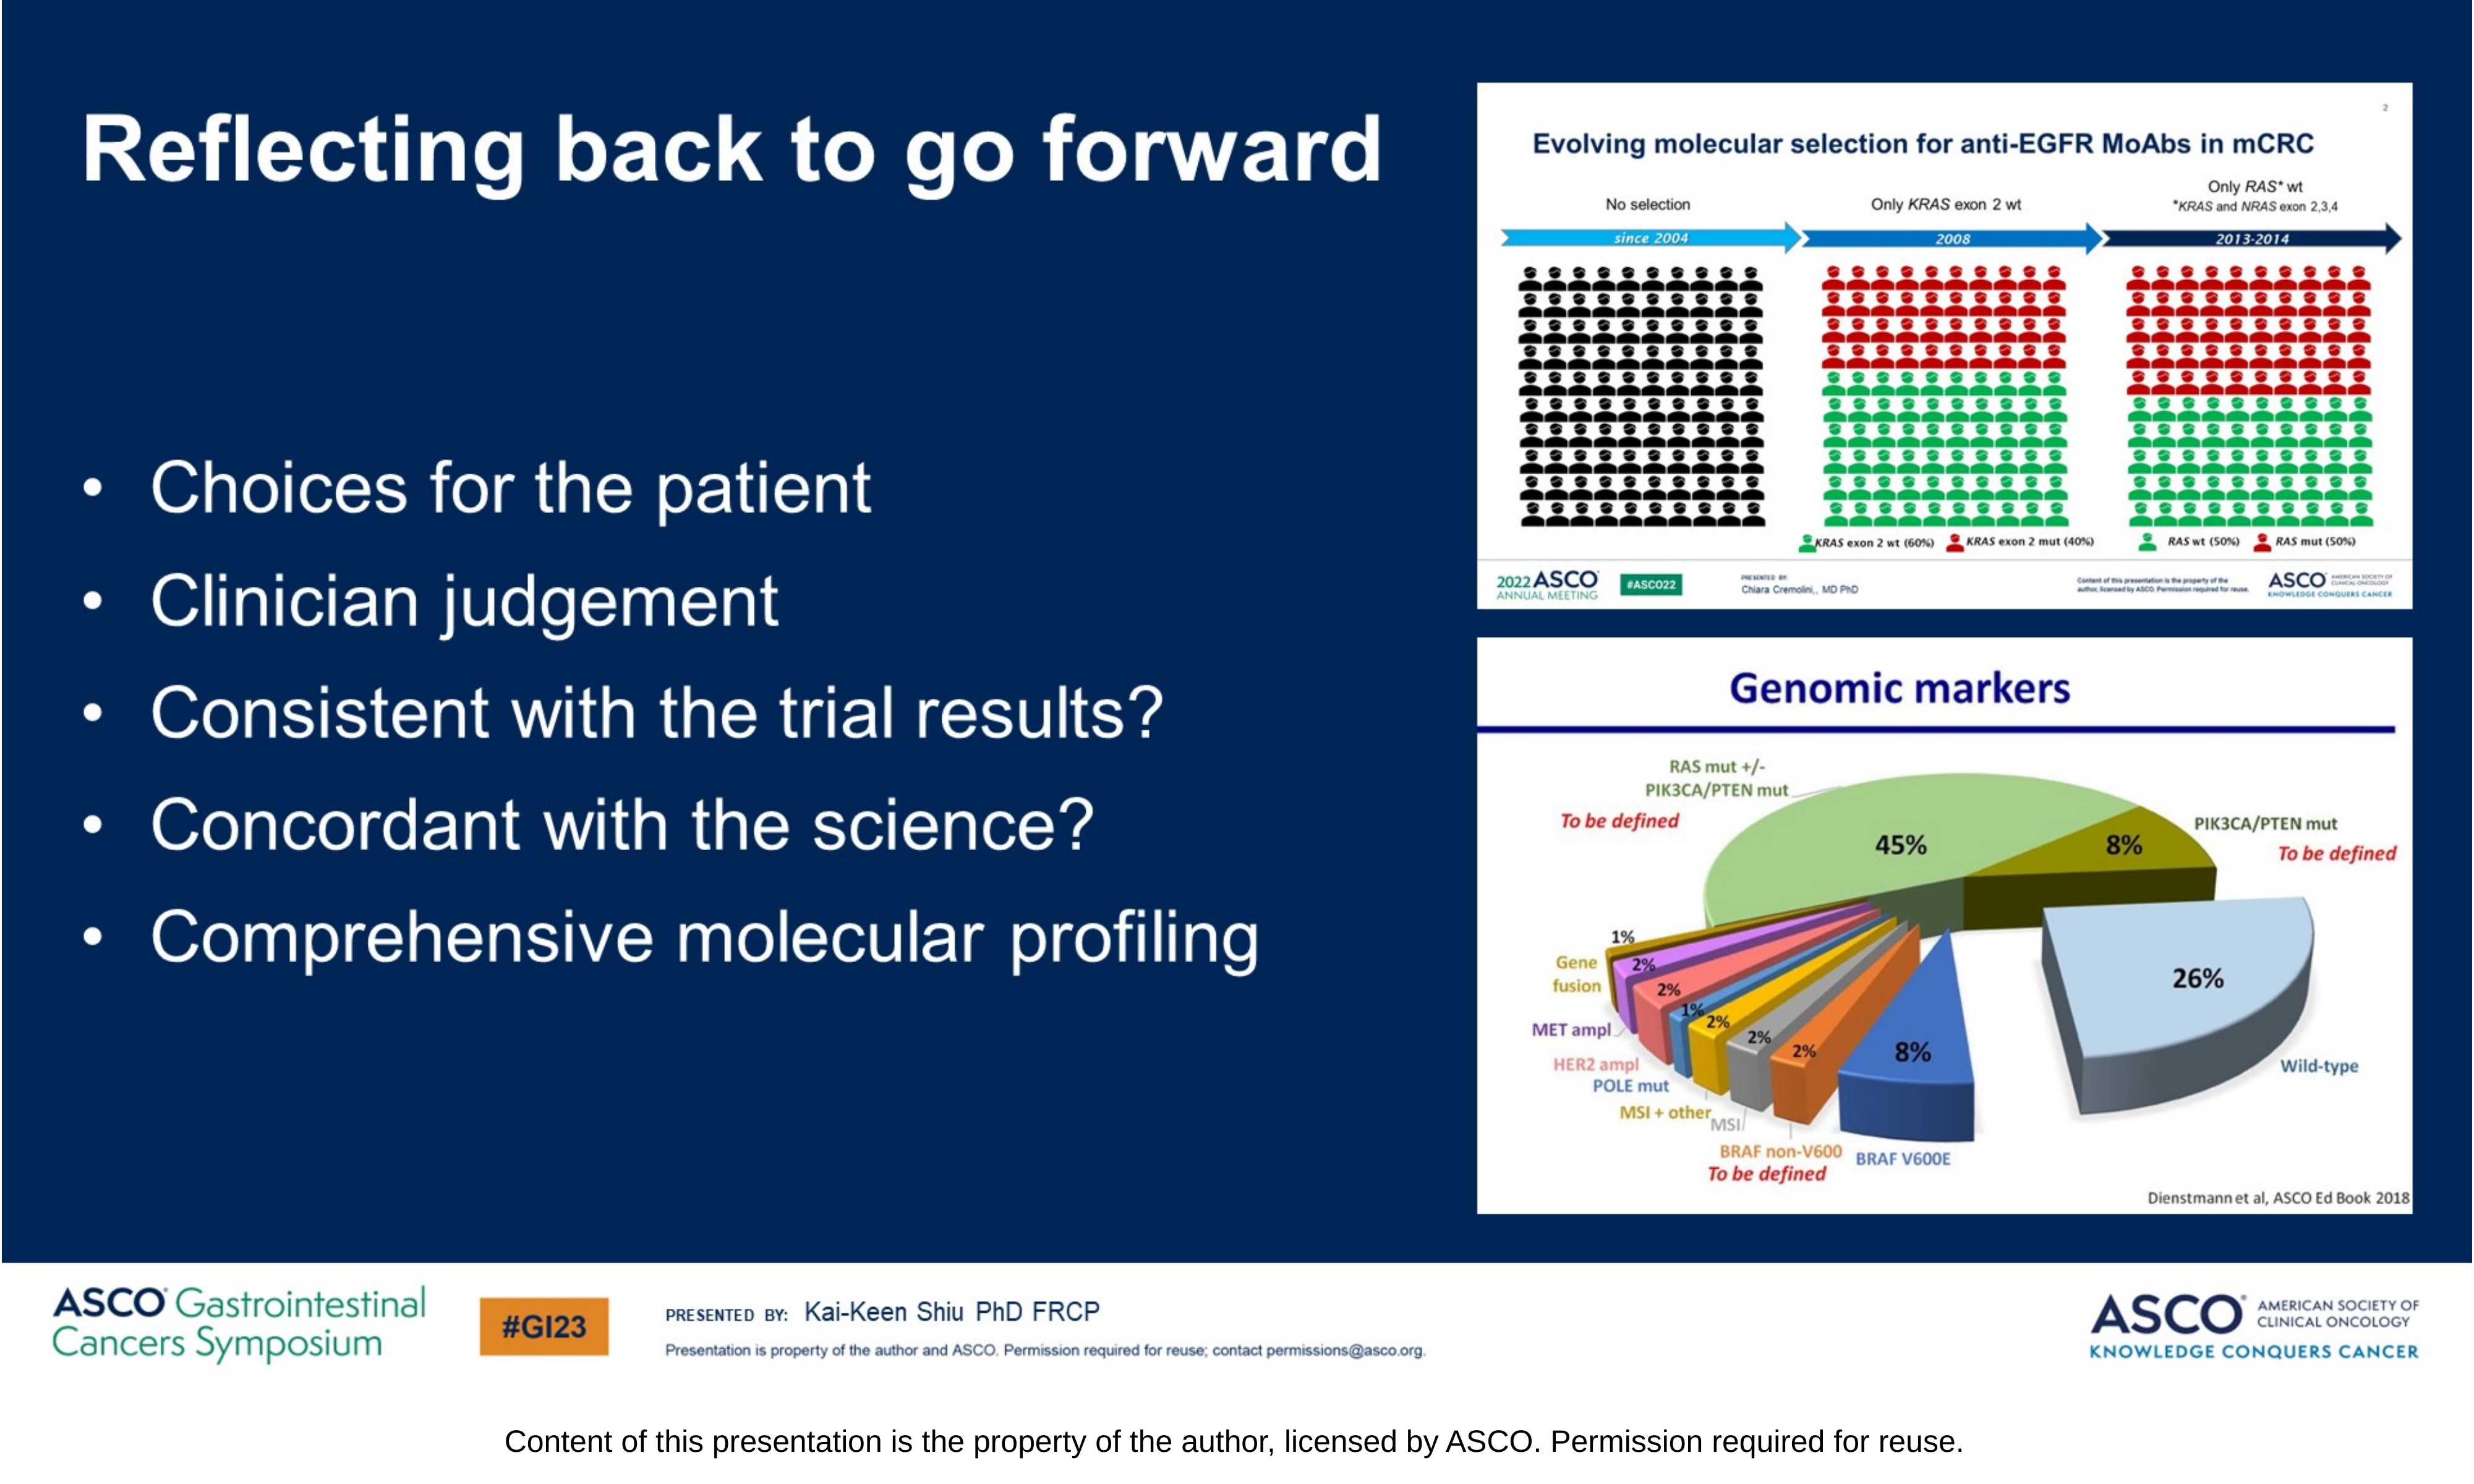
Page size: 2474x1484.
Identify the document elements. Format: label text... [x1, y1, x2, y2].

text_box Content of this presentation is the property of the author, licensed by ASCO. Permission required for reuse. [0, 1399, 2474, 1477]
picture [2, 0, 2472, 1389]
